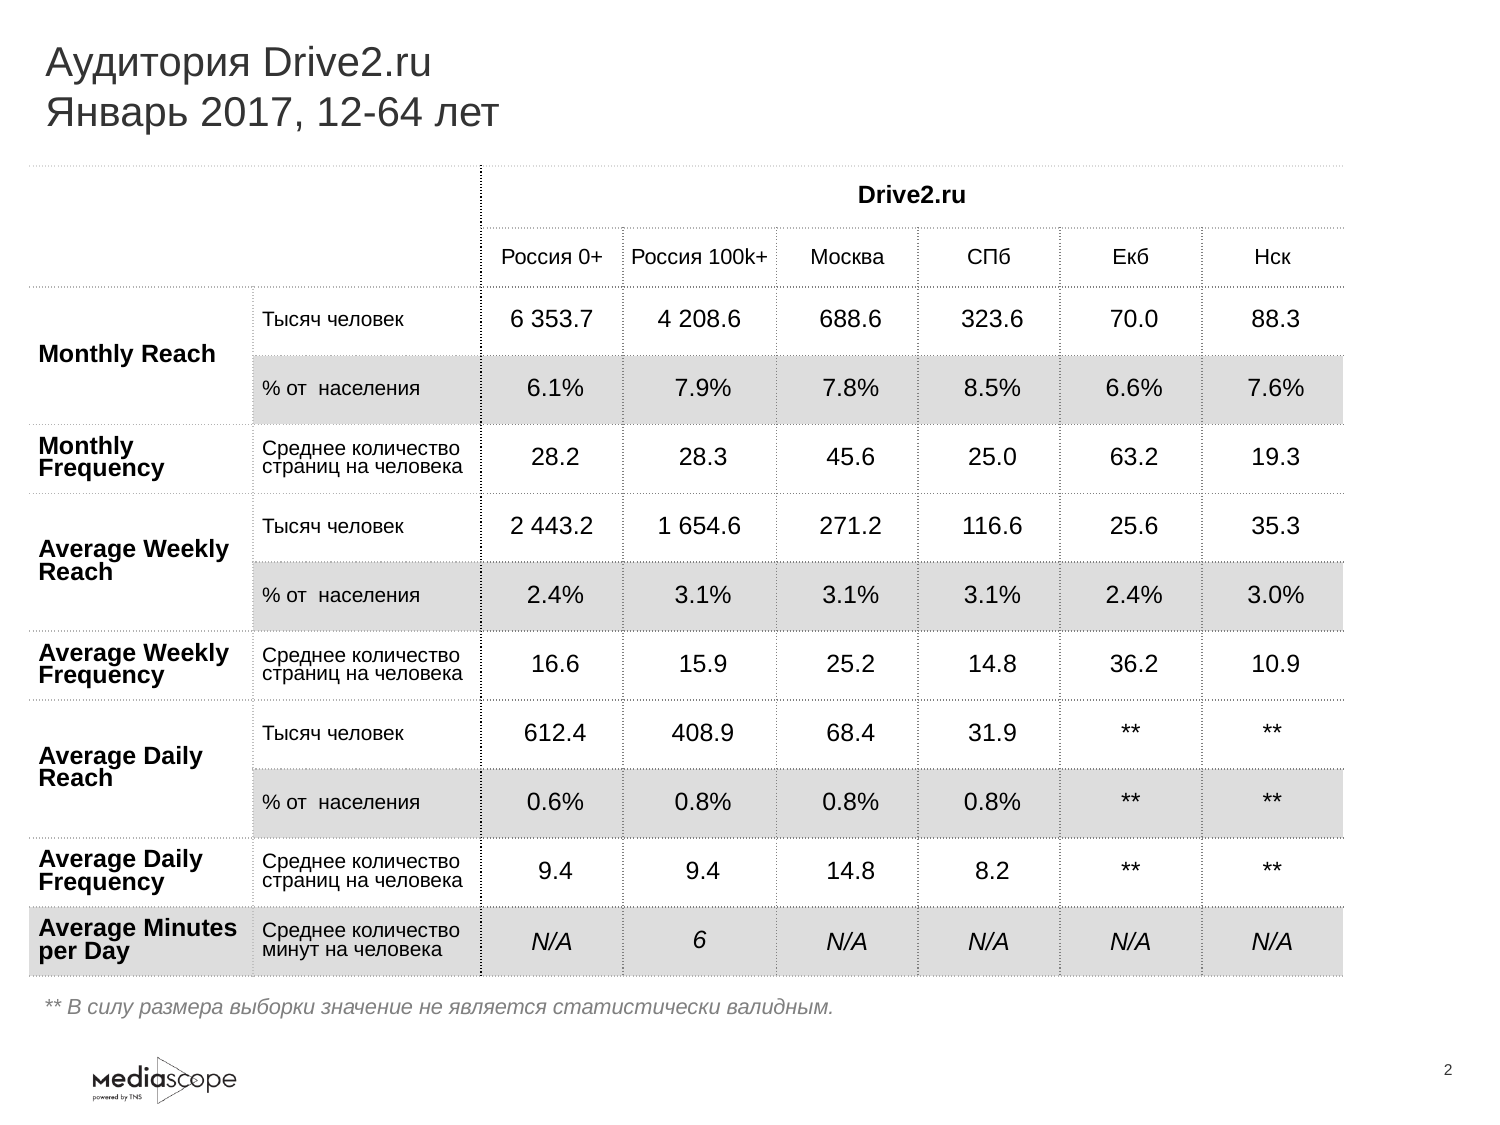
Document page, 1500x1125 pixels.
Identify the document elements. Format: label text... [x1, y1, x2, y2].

table_cell 271.2 [776, 493, 918, 562]
table_cell 3.0% [1202, 562, 1343, 631]
table_cell 0.8% [776, 769, 918, 838]
title Аудитория Drive2.ru Январь 2017, 12-64 лет [0, 0, 1401, 178]
slide_number 2 [1369, 1037, 1453, 1079]
table_cell 7.9% [623, 356, 776, 424]
table_cell Тысяч человек [253, 700, 481, 769]
table_cell N/A [918, 907, 1060, 976]
table_cell 6.1% [481, 356, 623, 424]
table_cell 7.8% [776, 356, 918, 424]
table_cell 25.6 [1060, 493, 1202, 562]
table_cell 36.2 [1060, 631, 1202, 700]
table_cell Среднее количество страниц на человека [253, 631, 481, 700]
table_cell Россия 100k+ [623, 228, 776, 287]
picture [65, 1057, 274, 1121]
table_header [29, 166, 481, 287]
table_cell 25.0 [918, 424, 1060, 493]
table_cell N/A [481, 907, 623, 976]
table_cell 63.2 [1060, 424, 1202, 493]
table_cell 15.9 [623, 631, 776, 700]
table_cell ** [1202, 700, 1343, 769]
table_cell 31.9 [918, 700, 1060, 769]
table_cell 688.6 [776, 287, 918, 356]
table_cell 14.8 [918, 631, 1060, 700]
table_cell СПб [918, 228, 1060, 287]
table_cell % от населения [253, 562, 481, 631]
table_cell Average Minutes per Day [29, 907, 253, 976]
table_cell 0.8% [918, 769, 1060, 838]
table_cell N/A [1060, 907, 1202, 976]
table_cell Average Weekly Frequency [29, 631, 253, 700]
table_cell 28.3 [623, 424, 776, 493]
table_cell Monthly Frequency [29, 424, 253, 493]
table_cell 2.4% [1060, 562, 1202, 631]
table_cell N/A [1202, 907, 1343, 976]
table_cell Среднее количество страниц на человека [253, 838, 481, 907]
table_cell 8.2 [918, 838, 1060, 907]
table_cell ** [1202, 769, 1343, 838]
table_cell ** [1060, 769, 1202, 838]
table_cell 14.8 [776, 838, 918, 907]
table_cell 6 353.7 [481, 287, 623, 356]
table_cell ** [1060, 838, 1202, 907]
table_cell 3.1% [918, 562, 1060, 631]
table_cell 88.3 [1202, 287, 1343, 356]
table_cell Среднее количество страниц на человека [253, 424, 481, 493]
table_cell ** [1202, 838, 1343, 907]
table_cell % от населения [253, 356, 481, 424]
table_cell 408.9 [623, 700, 776, 769]
table_cell 6 [623, 907, 776, 976]
table_cell 116.6 [918, 493, 1060, 562]
table_cell 10.9 [1202, 631, 1343, 700]
table_cell 9.4 [623, 838, 776, 907]
table_cell 8.5% [918, 356, 1060, 424]
table_cell % от населения [253, 769, 481, 838]
table_cell Нск [1202, 228, 1343, 287]
table_header Drive2.ru [481, 166, 1343, 228]
table_cell Average Weekly Reach [29, 493, 253, 631]
table_cell Average Daily Frequency [29, 838, 253, 907]
table_cell 6.6% [1060, 356, 1202, 424]
table_cell 0.6% [481, 769, 623, 838]
table_cell 0.8% [623, 769, 776, 838]
table_cell Среднее количество минут на человека [253, 907, 481, 976]
table_cell 35.3 [1202, 493, 1343, 562]
table_cell 7.6% [1202, 356, 1343, 424]
table_cell 2 443.2 [481, 493, 623, 562]
table_cell Россия 0+ [481, 228, 623, 287]
table_cell Monthly Reach [29, 287, 253, 424]
table_cell 68.4 [776, 700, 918, 769]
table_cell Тысяч человек [253, 287, 481, 356]
table_cell 1 654.6 [623, 493, 776, 562]
table_cell 4 208.6 [623, 287, 776, 356]
table_cell Тысяч человек [253, 493, 481, 562]
table_cell Москва [776, 228, 918, 287]
table_cell 3.1% [623, 562, 776, 631]
table_cell ** [1060, 700, 1202, 769]
table_cell 19.3 [1202, 424, 1343, 493]
table_cell 2.4% [481, 562, 623, 631]
table_cell 16.6 [481, 631, 623, 700]
text_box ** В силу размера выборки значение не является статистически валидным. [29, 985, 1436, 1057]
table_cell 323.6 [918, 287, 1060, 356]
table_cell 28.2 [481, 424, 623, 493]
table_cell 25.2 [776, 631, 918, 700]
table_cell Екб [1060, 228, 1202, 287]
table_cell 9.4 [481, 838, 623, 907]
table_cell N/A [776, 907, 918, 976]
table_cell 3.1% [776, 562, 918, 631]
table_cell Average Daily Reach [29, 700, 253, 838]
table_cell 612.4 [481, 700, 623, 769]
table_cell 70.0 [1060, 287, 1202, 356]
table_cell 45.6 [776, 424, 918, 493]
